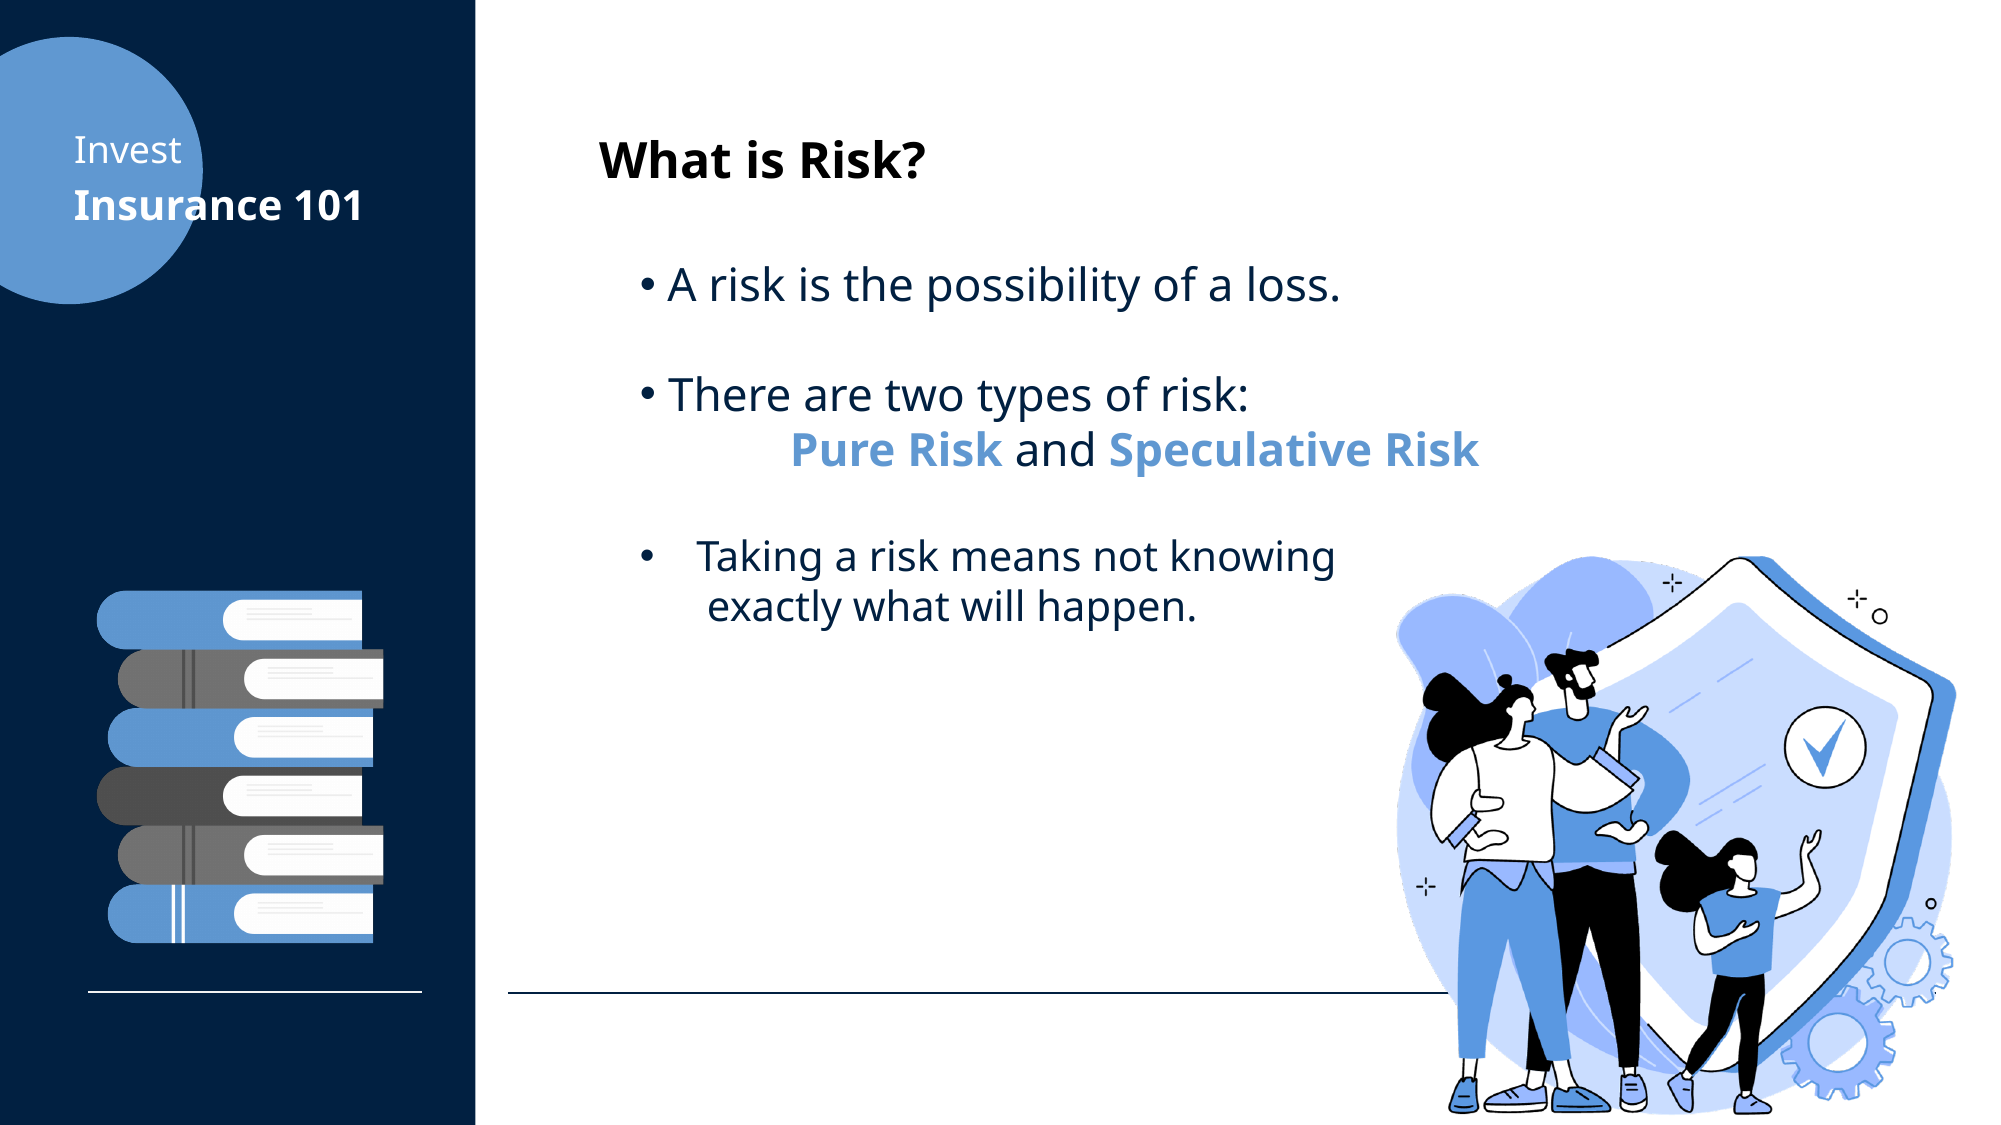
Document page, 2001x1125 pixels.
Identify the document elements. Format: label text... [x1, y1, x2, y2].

list Invest [59, 109, 424, 181]
title What is Risk? [584, 53, 1711, 197]
picture [1360, 512, 2000, 1125]
list Insurance 101 [58, 179, 423, 315]
picture [0, 483, 524, 1050]
text_box A risk is the possibility of a loss. There are two types of risk: Pure Risk and Speculative Risk Taking a risk means not knowing exactly what will happen. [624, 249, 2000, 900]
